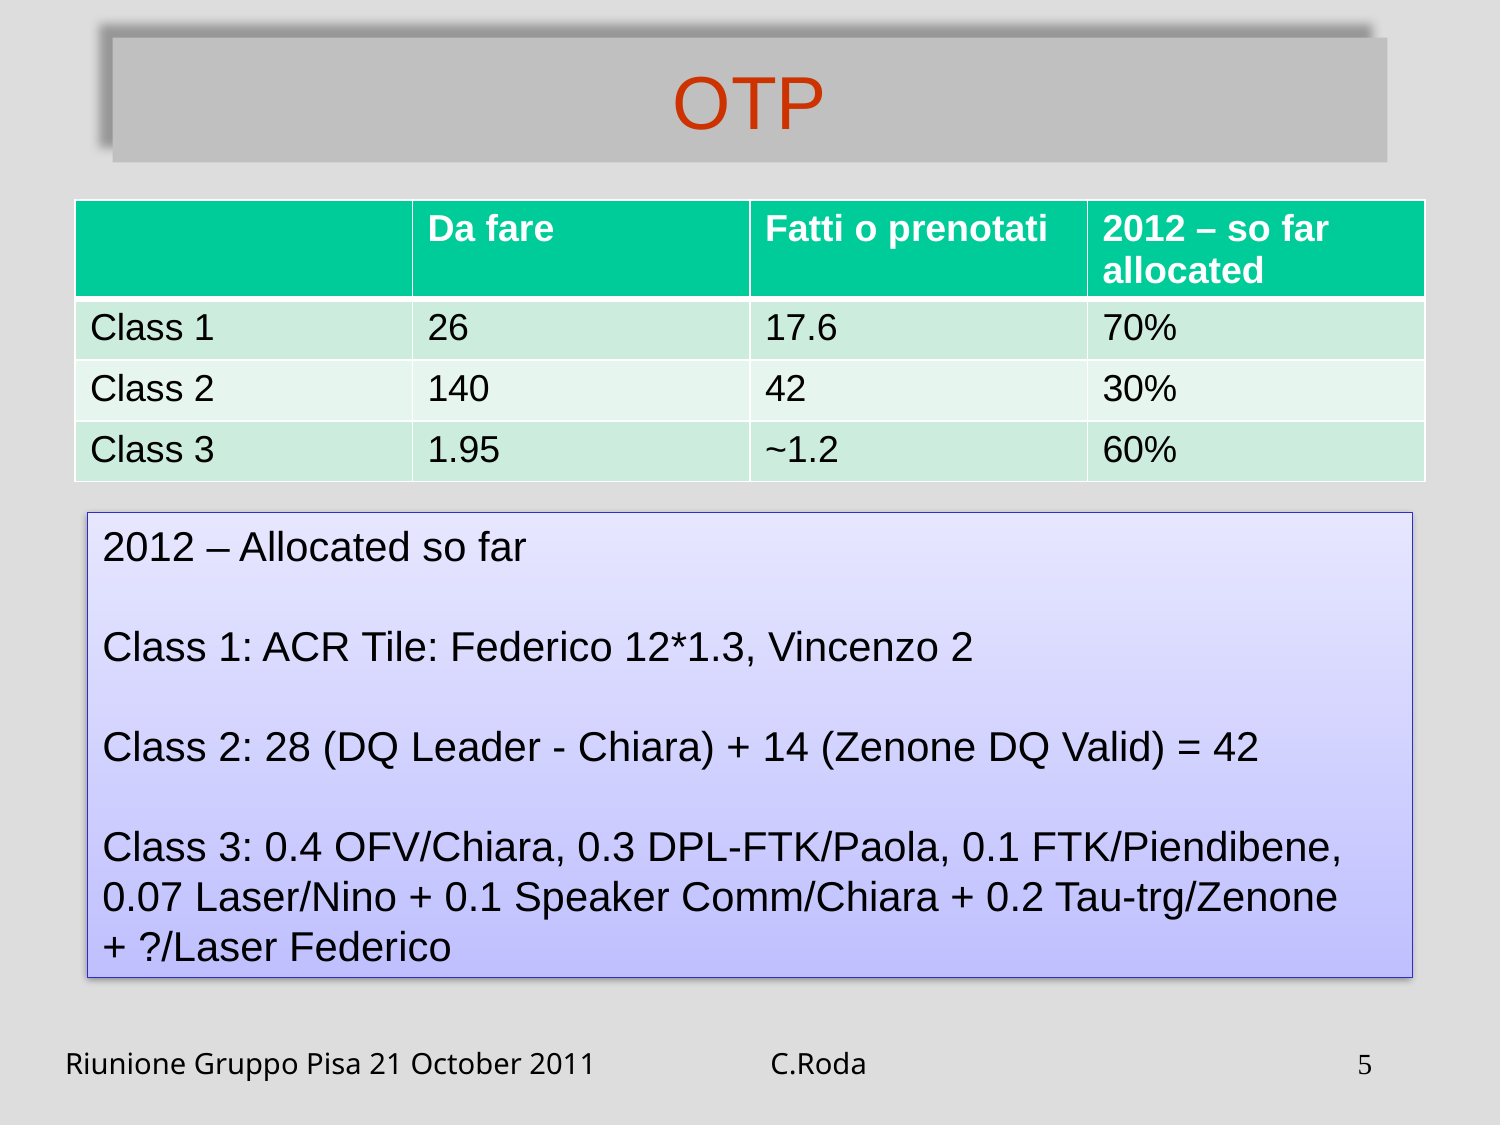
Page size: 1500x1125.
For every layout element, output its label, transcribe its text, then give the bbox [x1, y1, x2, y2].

table_header Fatti o prenotati [751, 201, 1087, 296]
table_cell Class 3 [76, 422, 412, 481]
table_cell 1.95 [413, 422, 749, 481]
slide_number 5 [1074, 1037, 1388, 1113]
table_cell 26 [413, 302, 749, 359]
table_header Da fare [413, 201, 749, 296]
table_header 2012 – so far allocated [1088, 201, 1424, 296]
table_cell 17.6 [751, 302, 1087, 359]
text_box 2012 – Allocated so far Class 1: ACR Tile: Federico 12*1.3, Vincenzo 2 Class 2: 28 (DQ Leader - Chiara) + 14 (Zenone DQ Valid) = 42 Class 3: 0.4 OFV/Chiara, 0.3 DPL-FTK/Paola, 0.1 FTK/Piendibene, 0.07 Laser/Nino + 0.1 Speaker Comm/Chiara + 0.2 Tau-trg/Zenone + ?/Laser Federico [87, 512, 1413, 978]
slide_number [49, 1037, 562, 1088]
title OTP [111, 36, 1388, 163]
table_cell 42 [751, 361, 1087, 420]
table_cell 70% [1088, 302, 1424, 359]
table_cell ~1.2 [751, 422, 1087, 481]
table_header [76, 201, 412, 296]
table_cell 140 [413, 361, 749, 420]
table_cell Class 2 [76, 361, 412, 420]
table_cell 60% [1088, 422, 1424, 481]
table_cell Class 1 [76, 302, 412, 359]
table_cell 30% [1088, 361, 1424, 420]
footer C.Roda [562, 1037, 1074, 1113]
